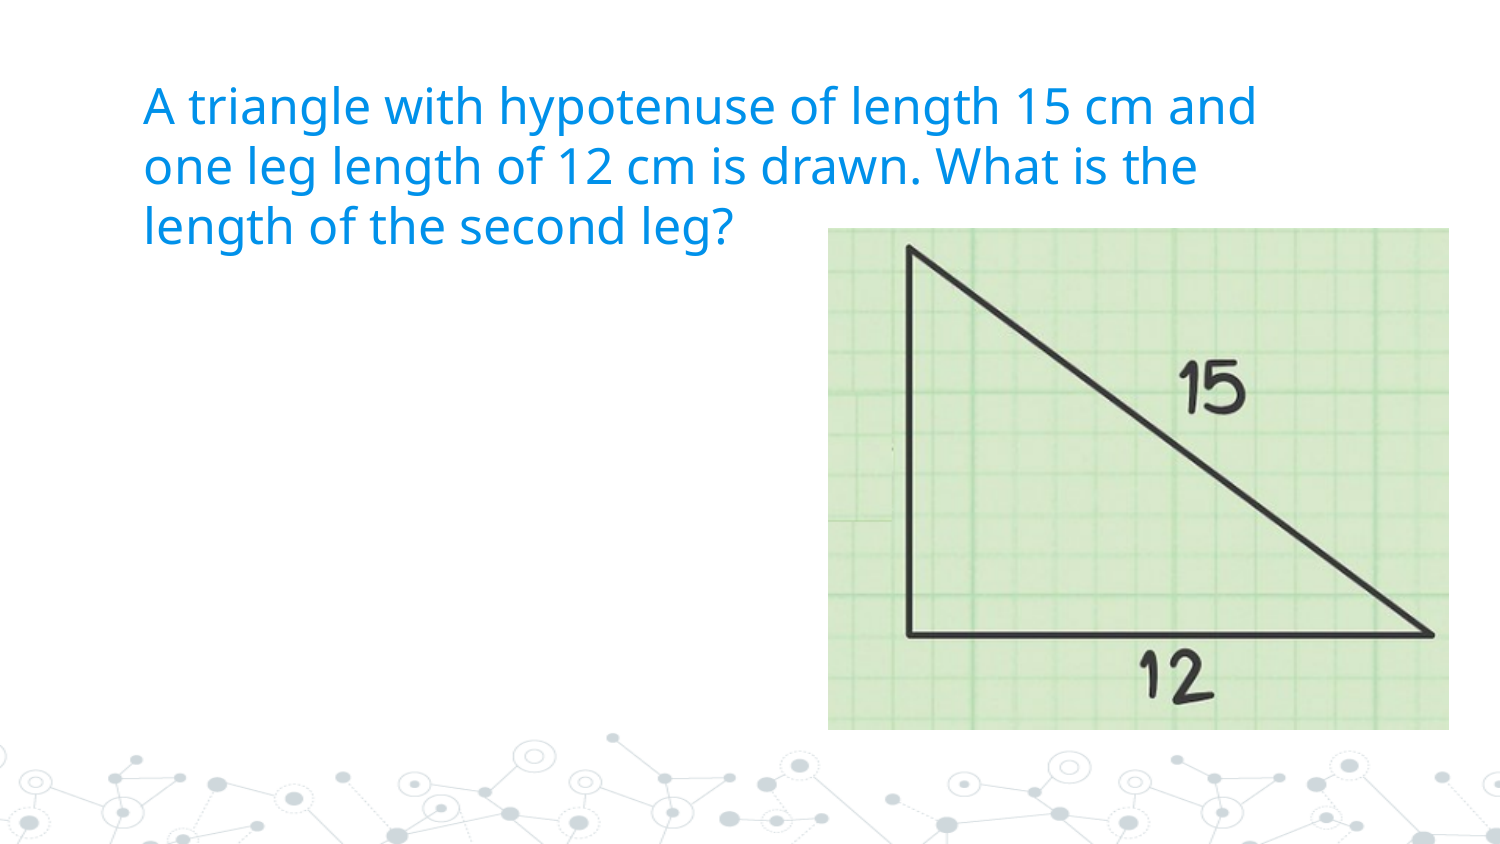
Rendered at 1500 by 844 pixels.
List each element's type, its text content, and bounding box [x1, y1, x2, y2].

title A triangle with hypotenuse of length 15 cm and one leg length of 12 cm is drawn. What is the length of the second leg? [128, 50, 1372, 320]
picture [0, 0, 1500, 844]
